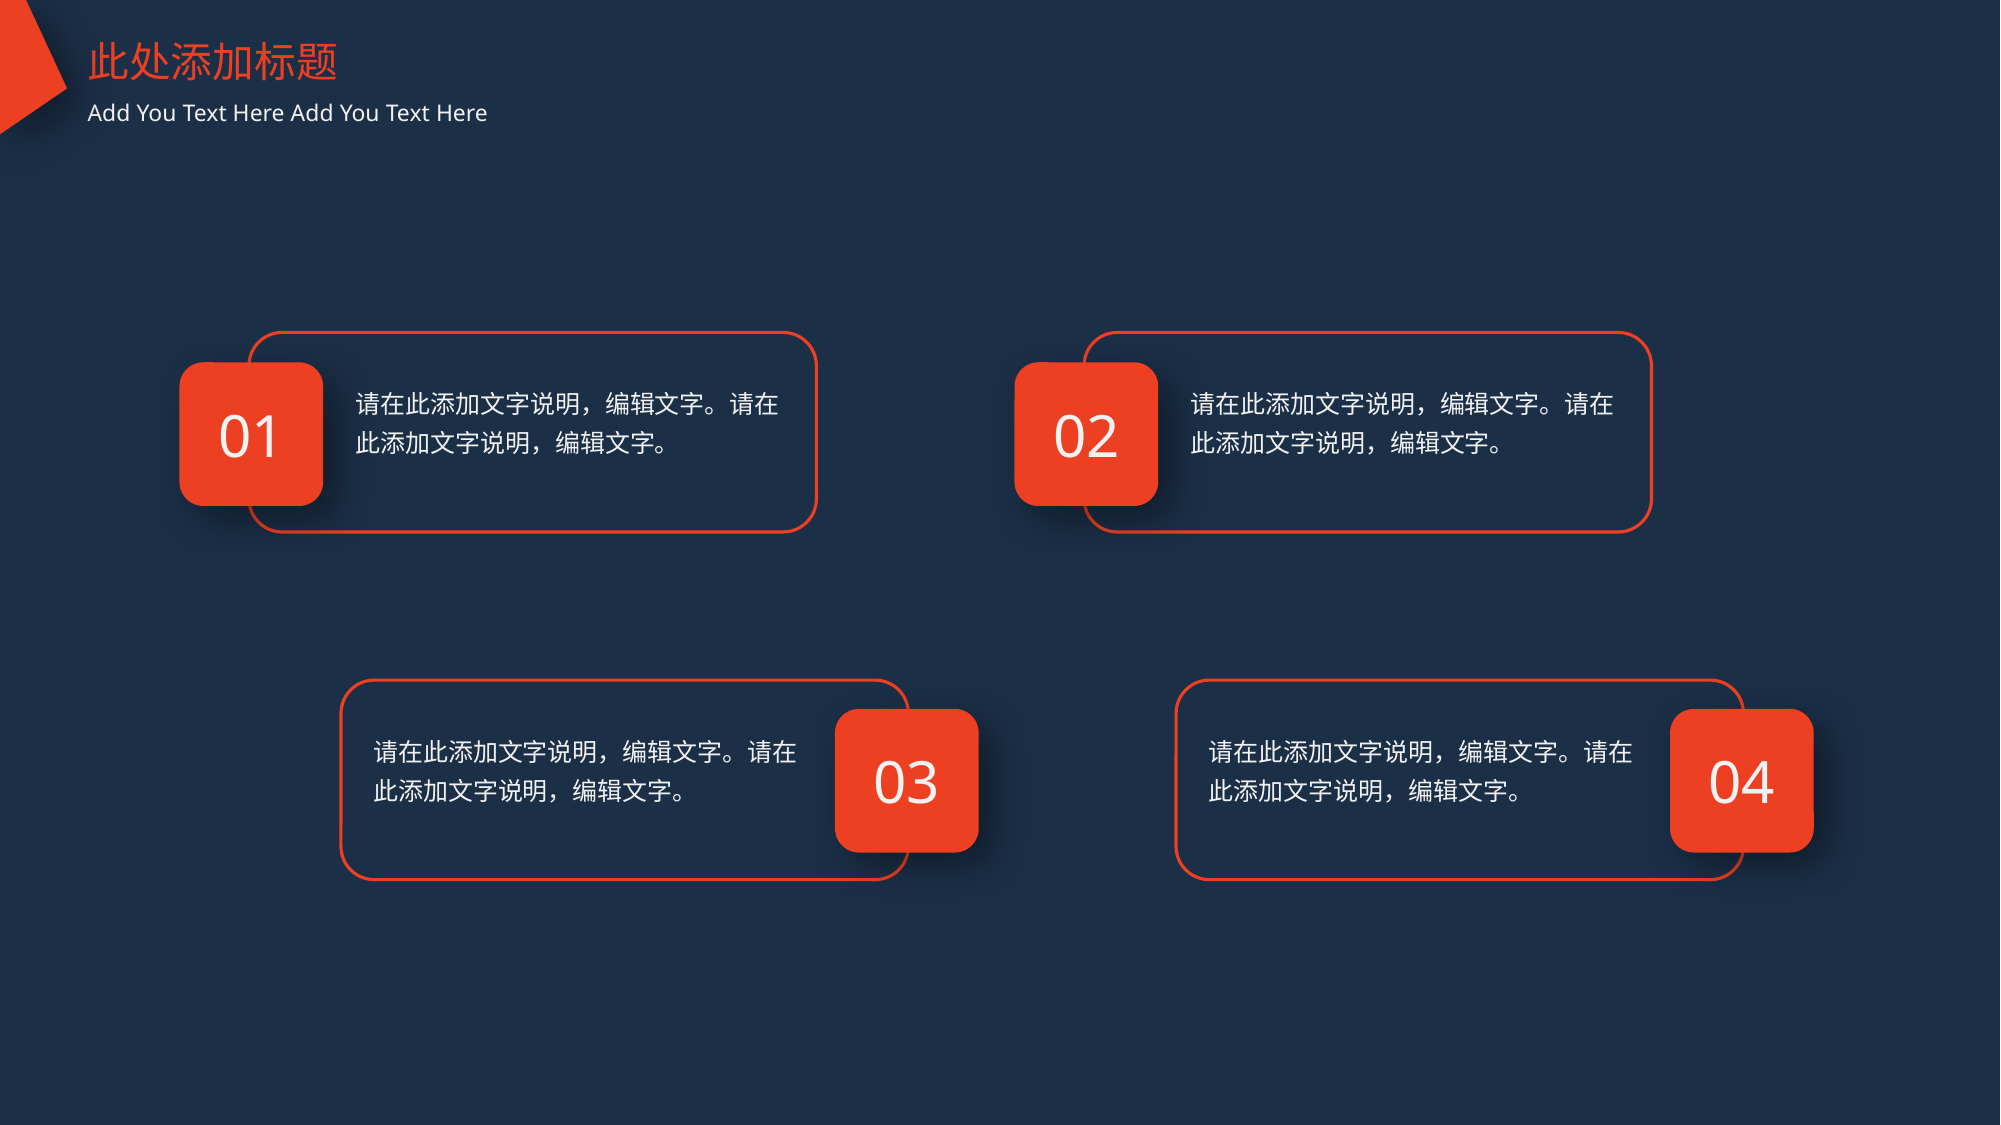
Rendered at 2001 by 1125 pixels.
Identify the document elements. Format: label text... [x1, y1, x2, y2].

text_box 请在此添加文字说明，编辑文字。请在此添加文字说明，编辑文字。 [1175, 372, 1635, 466]
text_box 请在此添加文字说明，编辑文字。请在此添加文字说明，编辑文字。 [358, 720, 818, 813]
text_box Add You Text Here Add You Text Here [82, 83, 532, 134]
text_box 04 [1670, 708, 1814, 853]
text_box [253, 332, 817, 533]
text_box 01 [179, 362, 324, 506]
text_box 请在此添加文字说明，编辑文字。请在此添加文字说明，编辑文字。 [340, 372, 800, 466]
text_box 请在此添加文字说明，编辑文字。请在此添加文字说明，编辑文字。 [1193, 720, 1653, 813]
text_box [1088, 332, 1652, 533]
text_box [340, 680, 904, 880]
text_box [1176, 680, 1739, 880]
text_box [0, 0, 68, 135]
text_box 02 [1014, 362, 1159, 506]
text_box 此处添加标题 [77, 28, 353, 83]
text_box 03 [834, 708, 979, 853]
